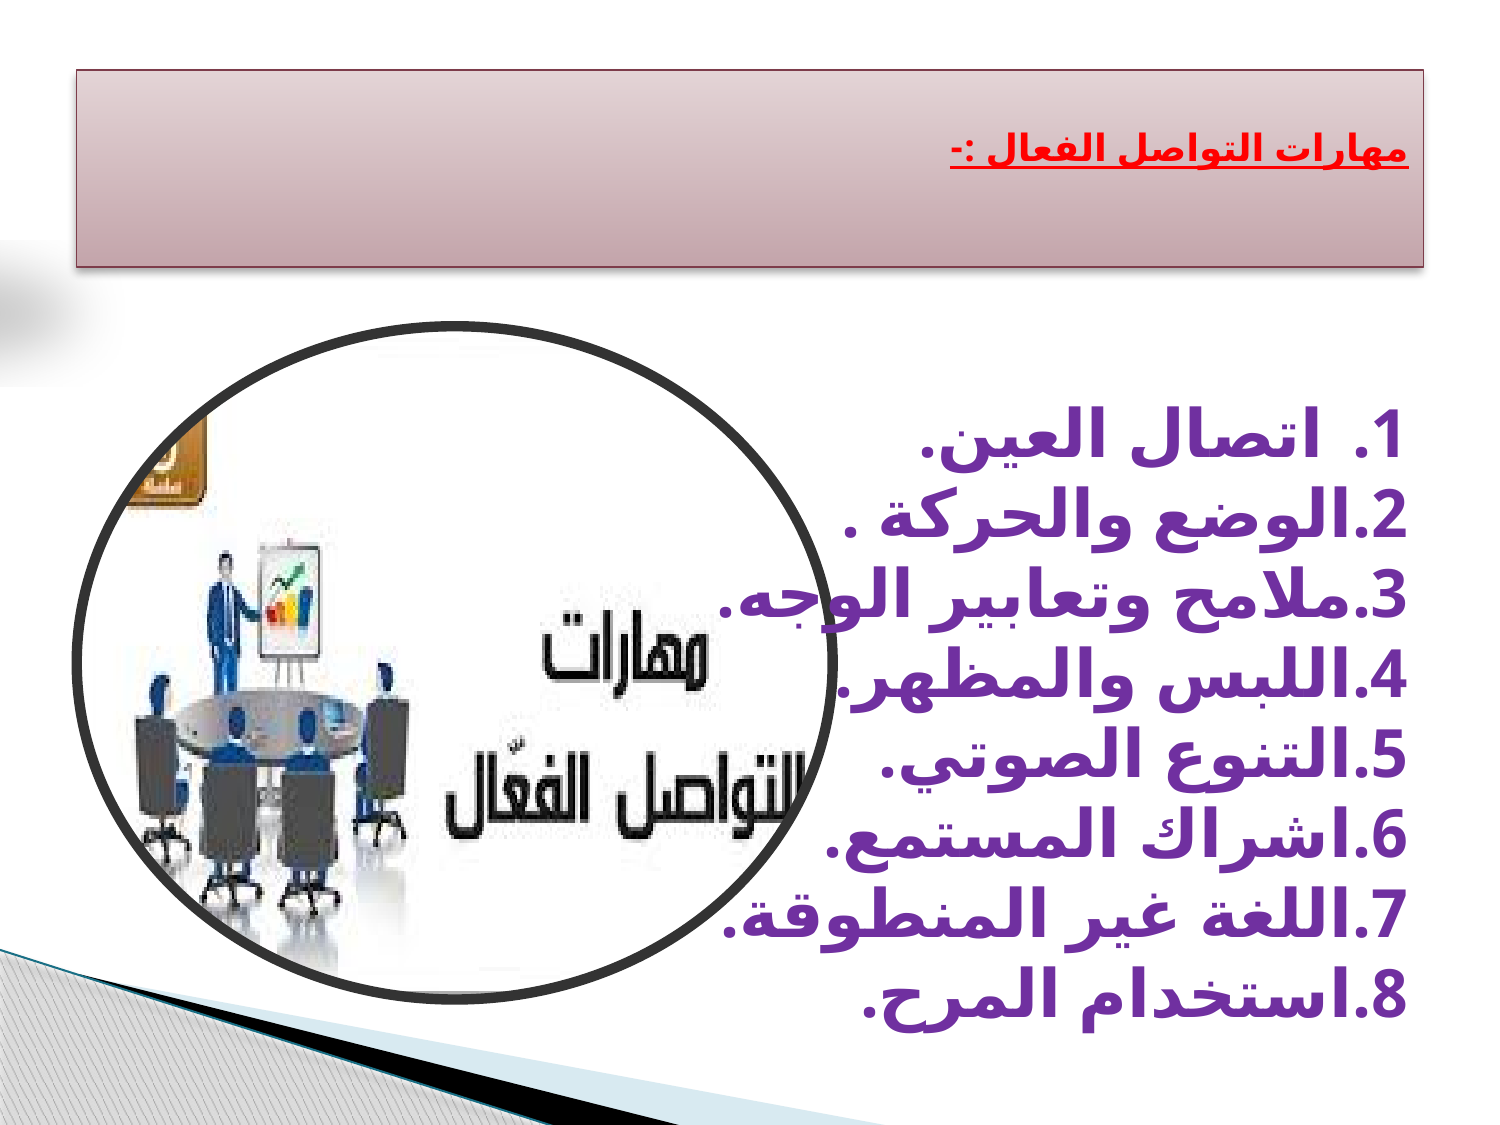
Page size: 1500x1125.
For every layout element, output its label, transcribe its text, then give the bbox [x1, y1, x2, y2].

title مهارات التواصل الفعال :- [76, 69, 1424, 268]
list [76, 326, 833, 1000]
text_box اتصال العين. 2.الوضع والحركة . 3.ملامح وتعابير الوجه. 4.اللبس والمظهر. 5.التنوع الصوتي. 6.اشراك المستمع. 7.اللغة غير المنطوقة. 8.استخدام المرح. [375, 383, 1424, 1039]
